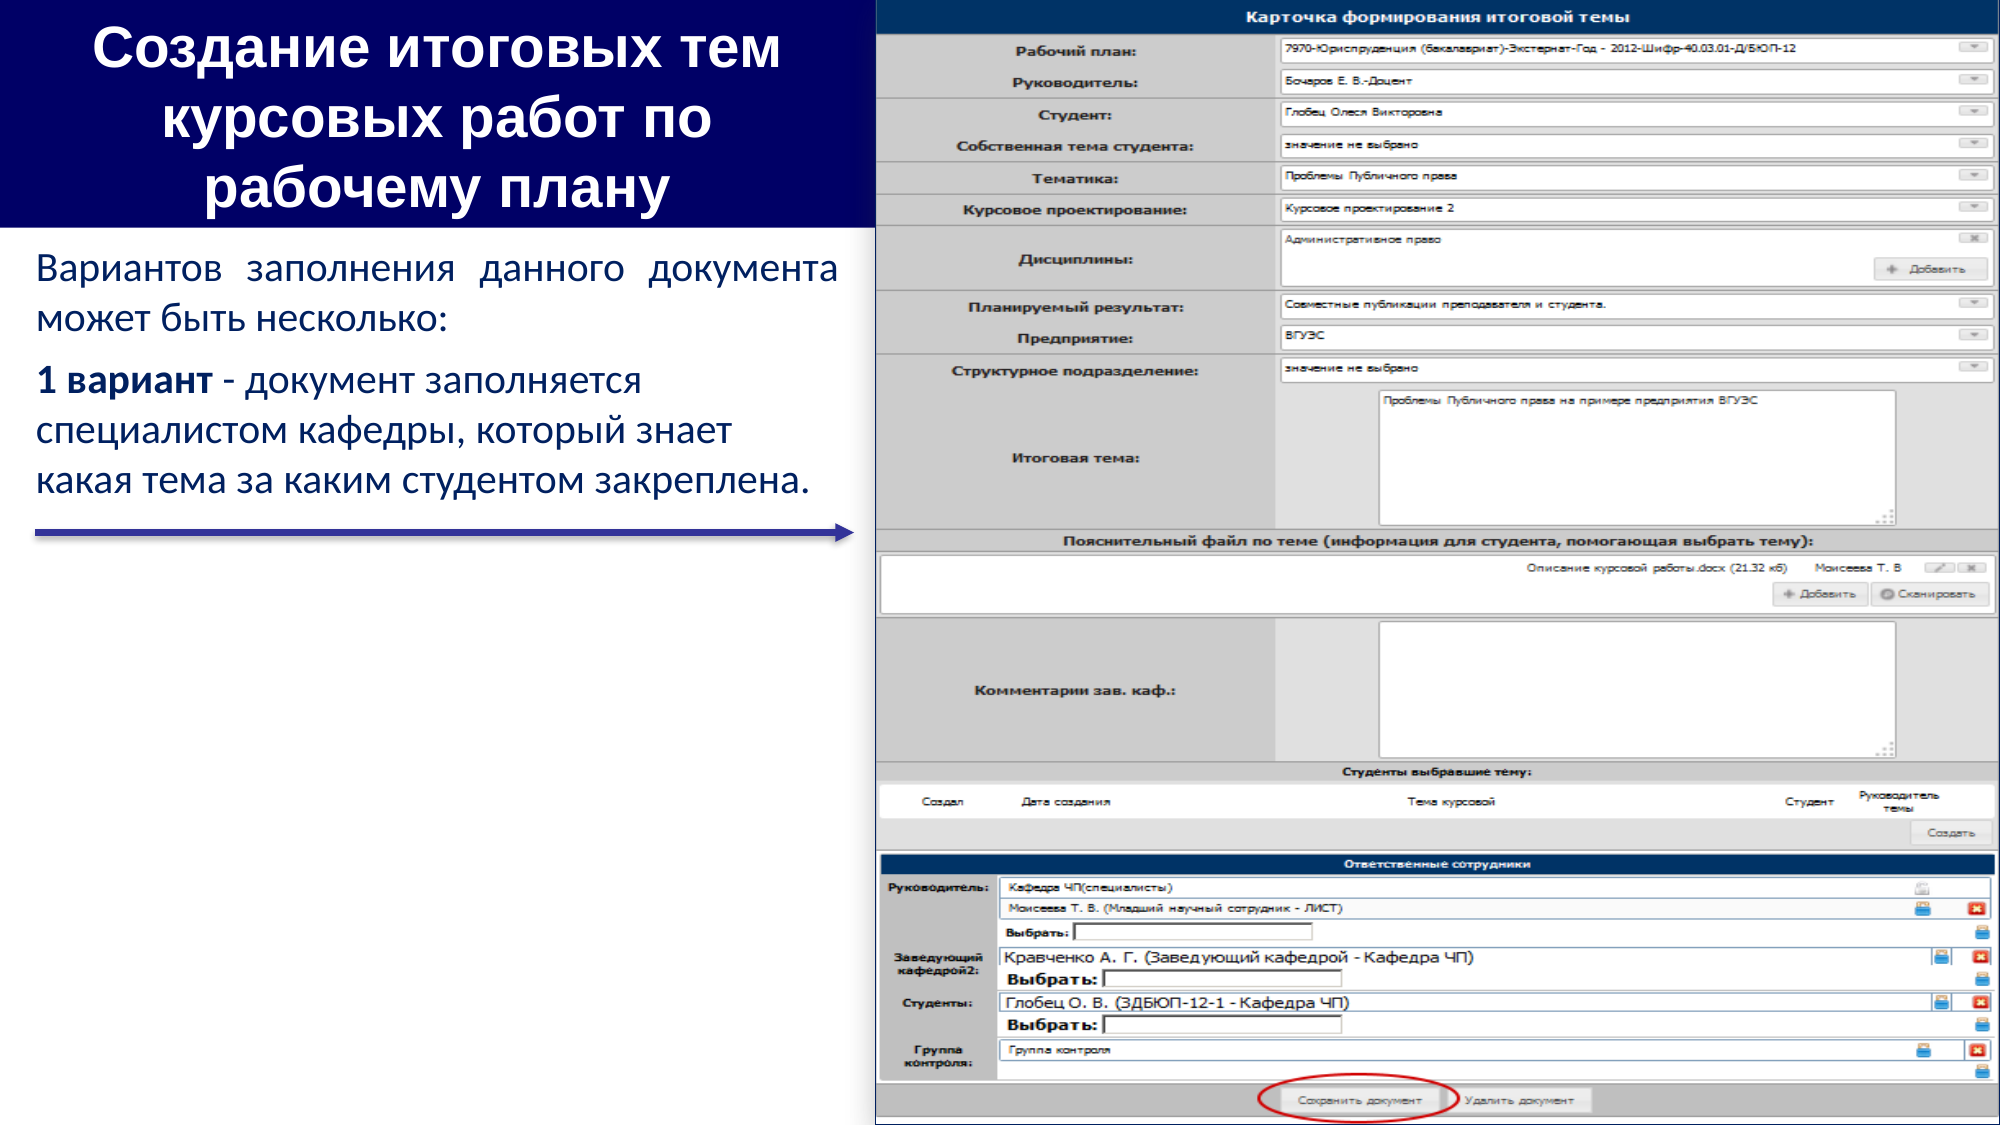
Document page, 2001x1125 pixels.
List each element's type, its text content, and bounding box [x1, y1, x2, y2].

text_box Создание итоговых тем курсовых работ по рабочему плану [0, 0, 867, 228]
picture [875, 0, 2000, 1125]
text_box Вариантов заполнения данного документа может быть несколько: 1 вариант - документ заполняется специалистом кафедры, который знает какая тема за каким студентом закреплена. [21, 232, 854, 510]
